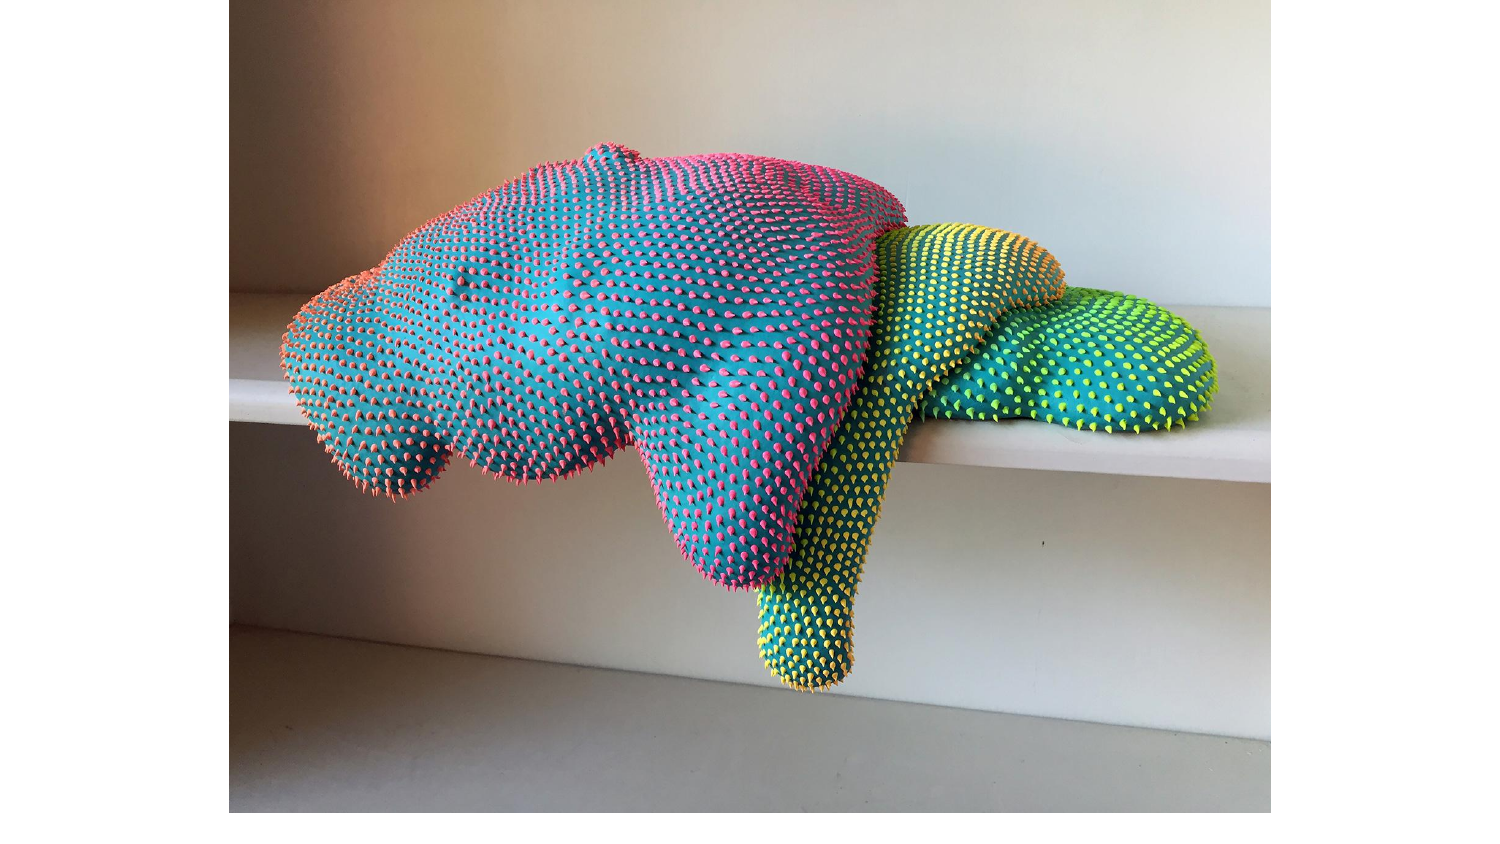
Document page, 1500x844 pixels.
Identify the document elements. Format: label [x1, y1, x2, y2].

picture [228, 0, 1271, 814]
